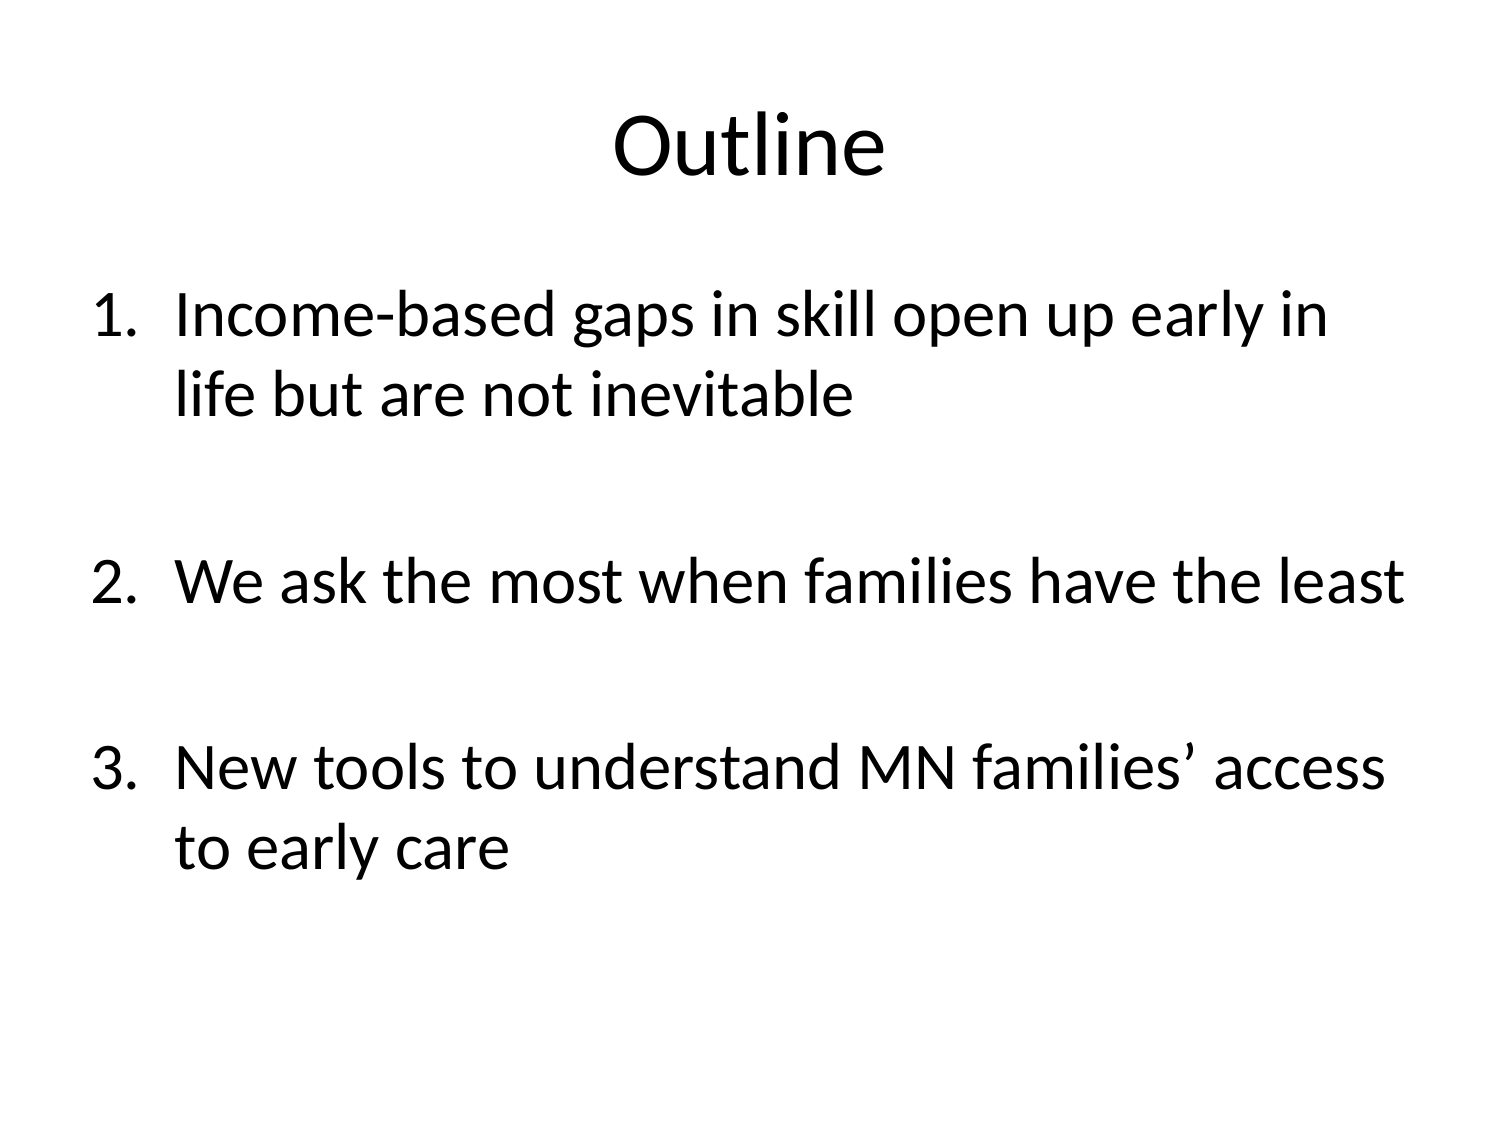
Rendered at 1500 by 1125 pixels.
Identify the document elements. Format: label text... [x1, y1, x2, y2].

list Income-based gaps in skill open up early in life but are not inevitable We ask the most when families have the least New tools to understand MN families’ access to early care [75, 262, 1425, 1005]
title Outline [75, 45, 1425, 233]
